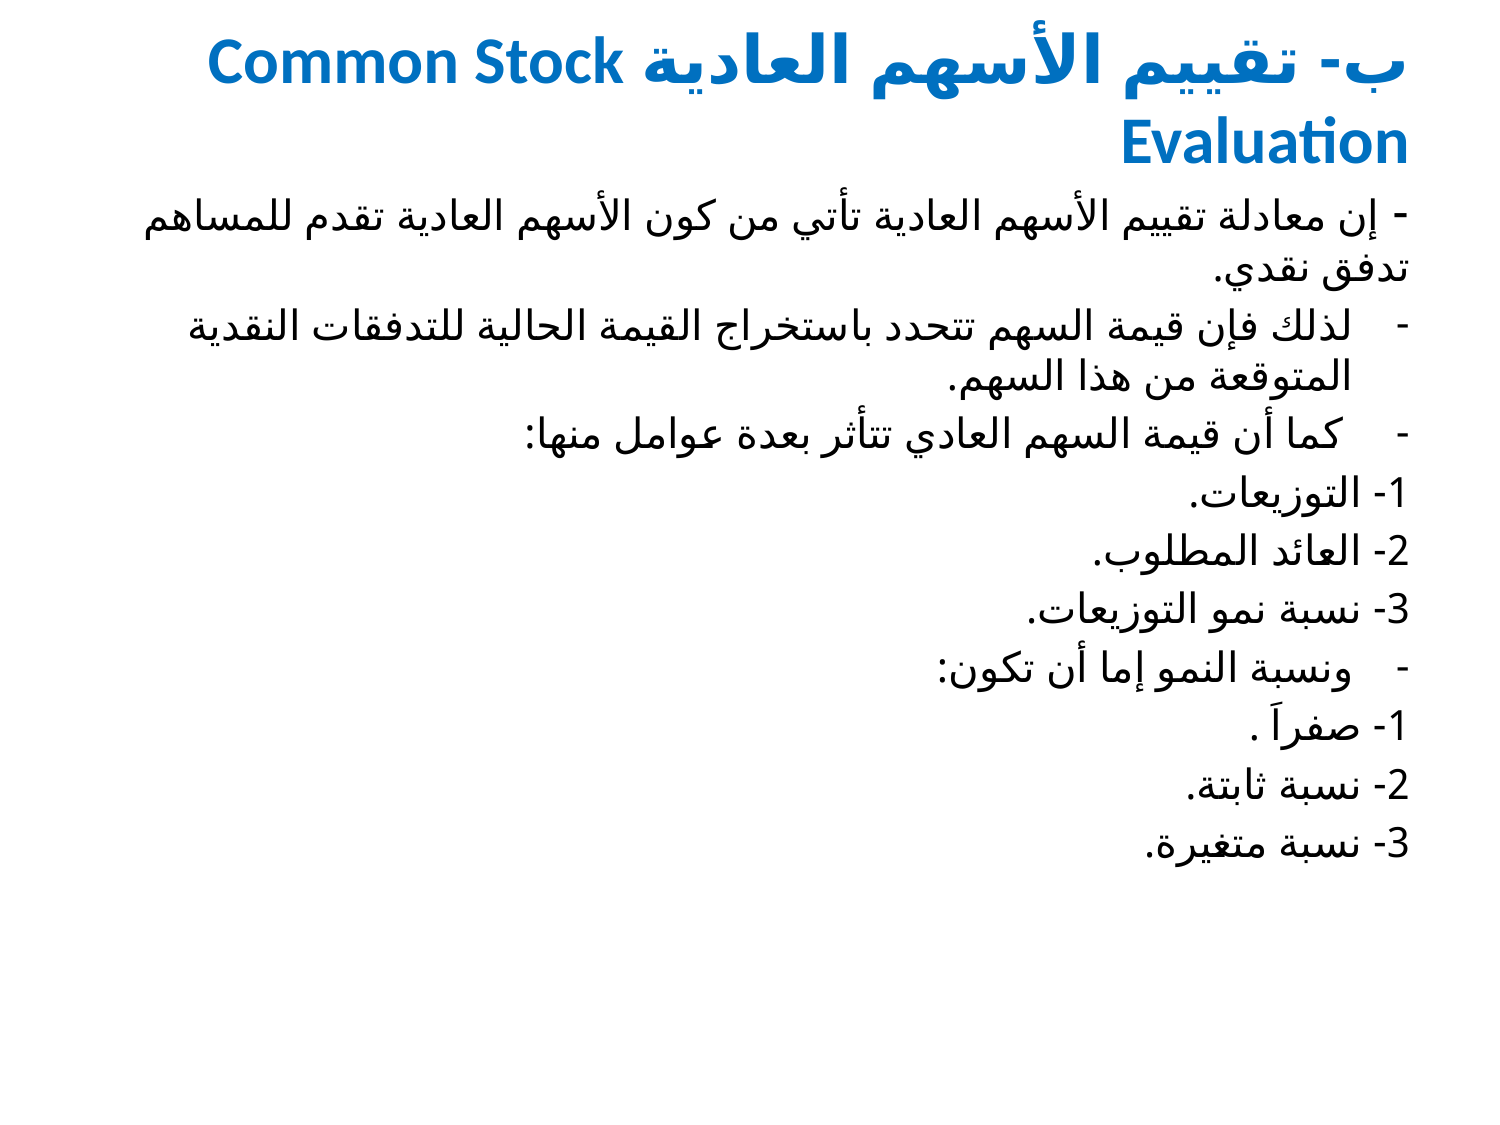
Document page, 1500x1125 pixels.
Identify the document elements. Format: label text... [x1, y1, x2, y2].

title ب- تقييم الأسهم العادية Common Stock Evaluation [75, 45, 1425, 149]
list - إن معادلة تقييم الأسهم العادية تأتي من كون الأسهم العادية تقدم للمساهم تدفق نقدي. لذلك فإن قيمة السهم تتحدد باستخراج القيمة الحالية للتدفقات النقدية المتوقعة من هذا السهم. كما أن قيمة السهم العادي تتأثر بعدة عوامل منها: 1- التوزيعات. 2- العائد المطلوب. 3- نسبة نمو التوزيعات. ونسبة النمو إما أن تكون: 1- صفراَ . 2- نسبة ثابتة. 3- نسبة متغيرة. [75, 172, 1425, 1035]
